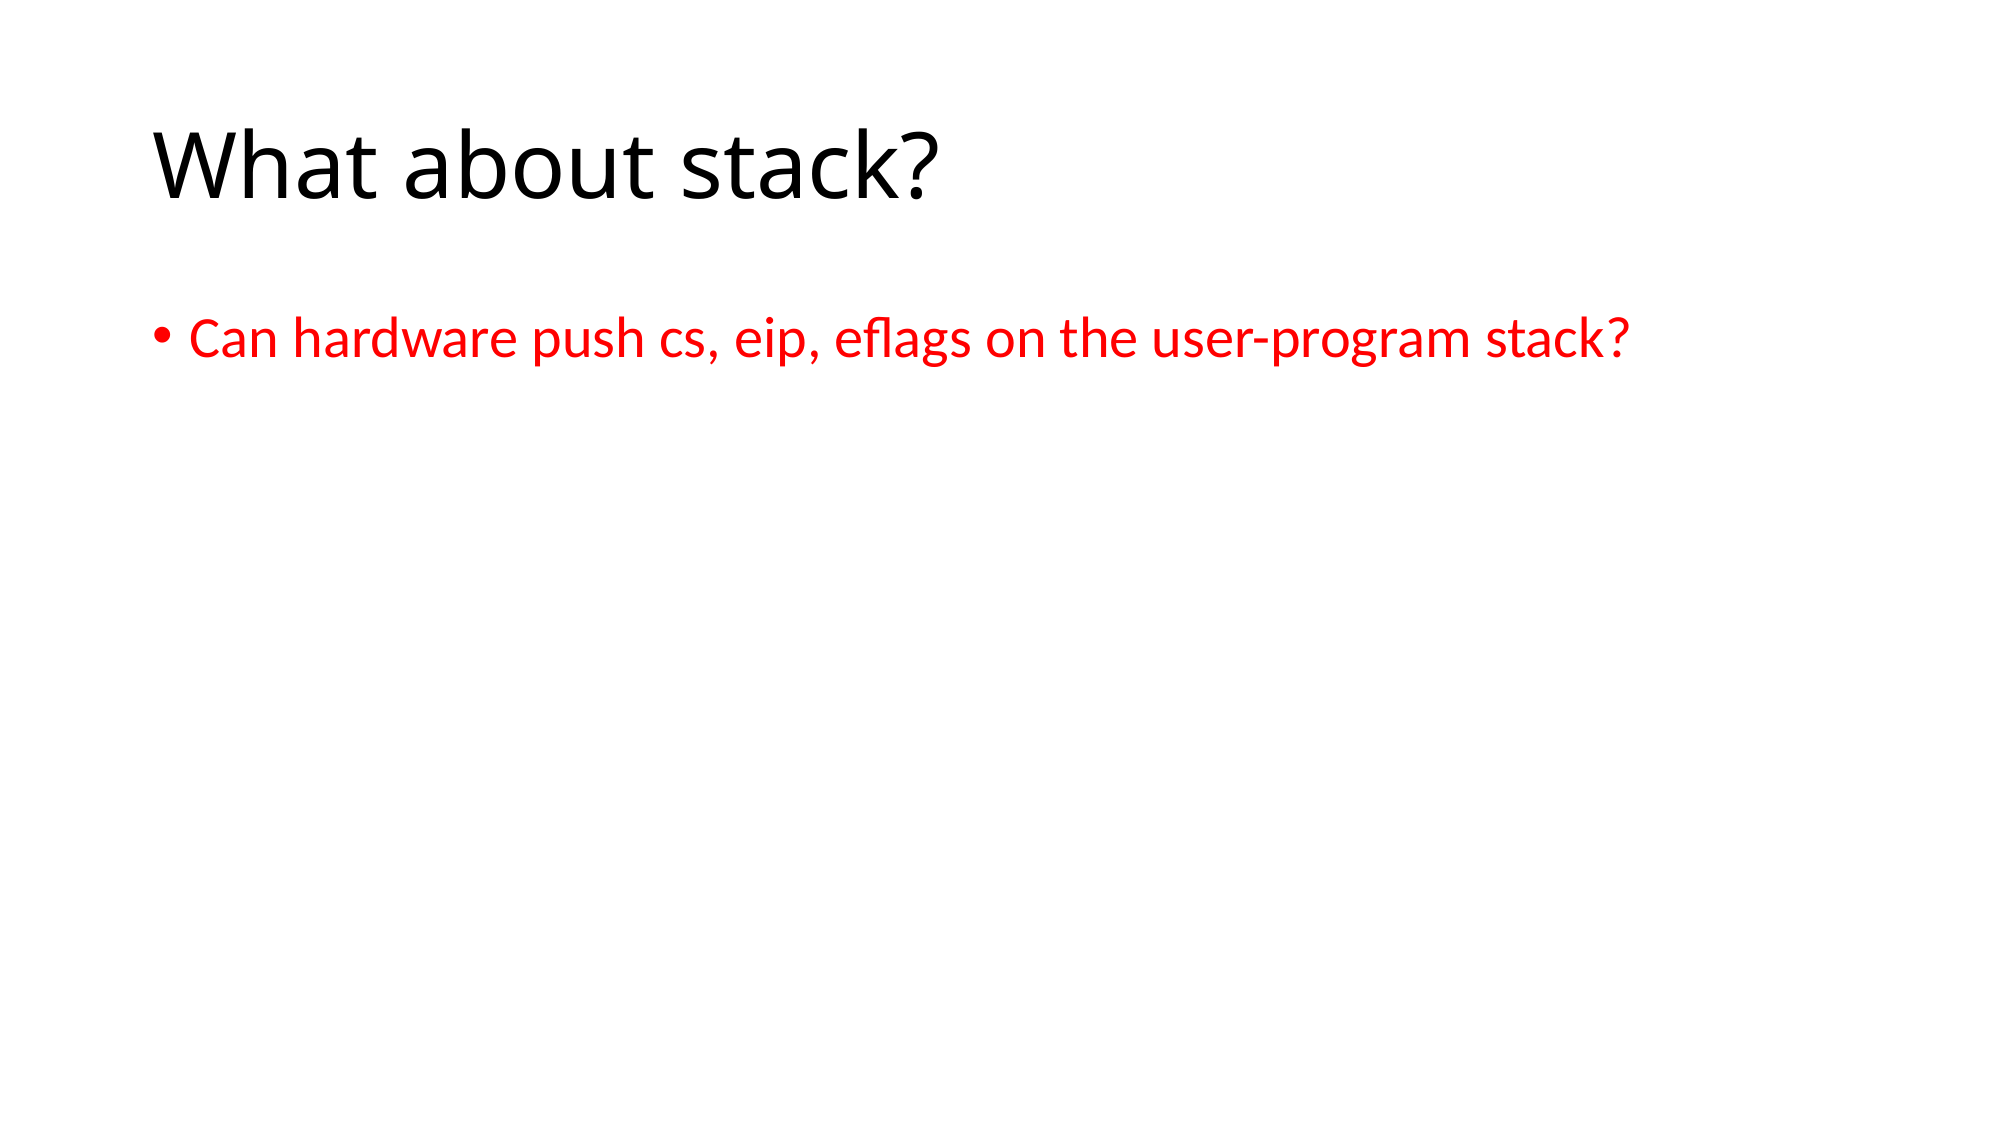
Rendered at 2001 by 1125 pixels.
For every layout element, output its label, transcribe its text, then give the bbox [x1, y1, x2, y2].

title What about stack? [137, 59, 1863, 278]
list Can hardware push cs, eip, eflags on the user-program stack? [137, 299, 1863, 1014]
